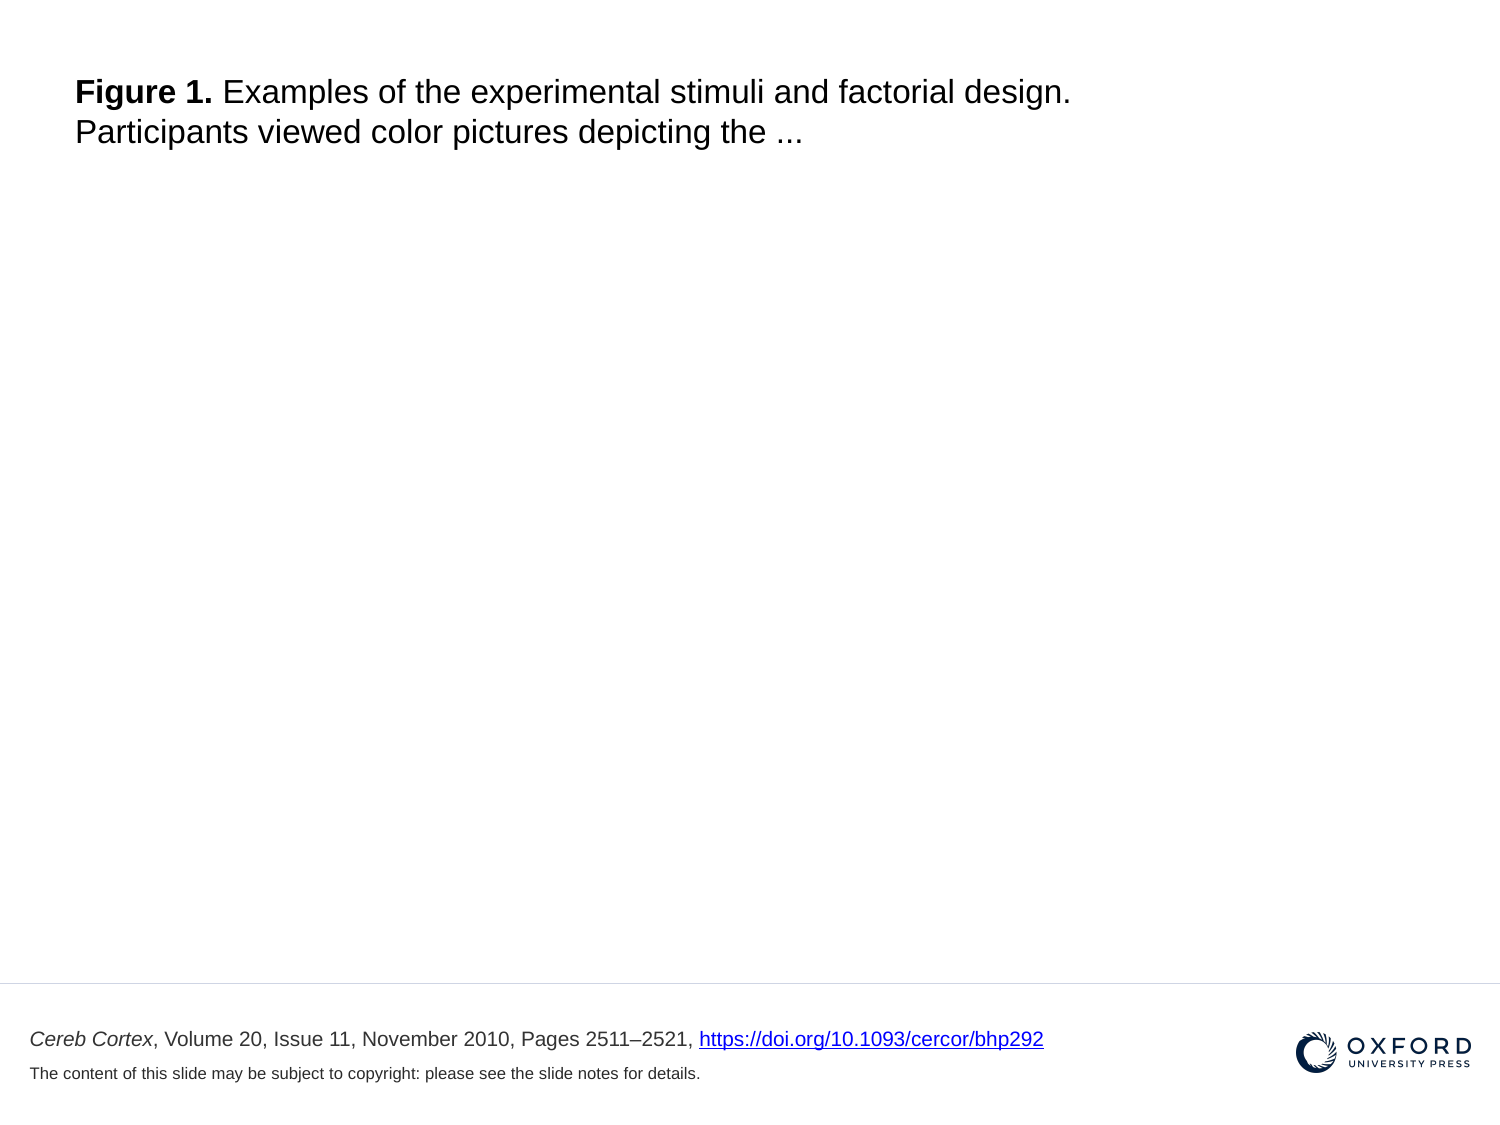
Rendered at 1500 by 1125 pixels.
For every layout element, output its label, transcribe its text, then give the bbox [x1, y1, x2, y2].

title Figure 1. Examples of the experimental stimuli and factorial design. Participants viewed color pictures depicting the ... [75, 69, 1078, 171]
footer Cereb Cortex, Volume 20, Issue 11, November 2010, Pages 2511–2521, https://doi.org/10.1093/cercor/bhp292 The content of this slide may be subject to copyright: please see the slide notes for details. [0, 983, 1260, 1125]
picture [1296, 1032, 1471, 1073]
